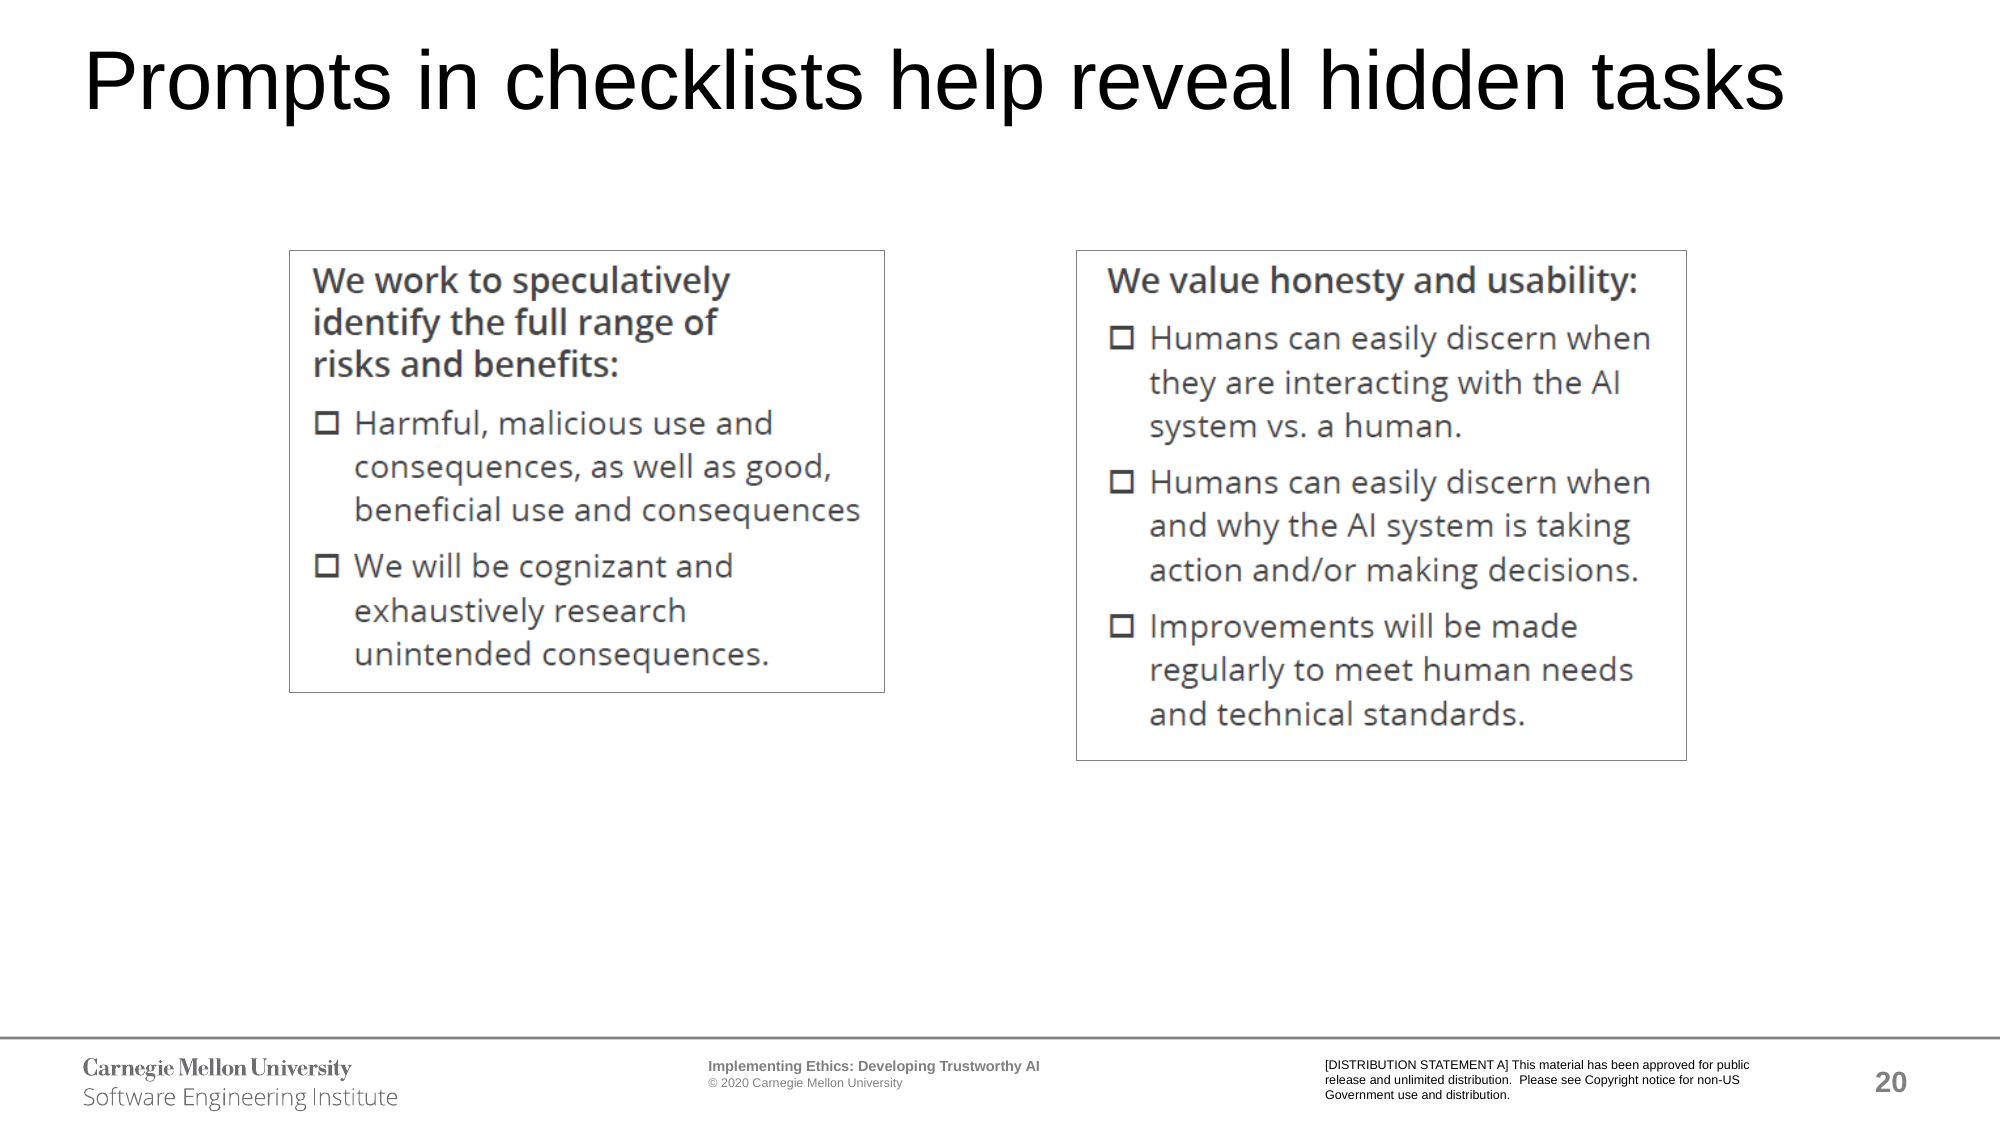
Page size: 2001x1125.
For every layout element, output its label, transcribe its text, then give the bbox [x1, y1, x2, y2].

picture [1076, 250, 1687, 761]
picture [288, 250, 885, 693]
title Prompts in checklists help reveal hidden tasks [83, 37, 1926, 178]
